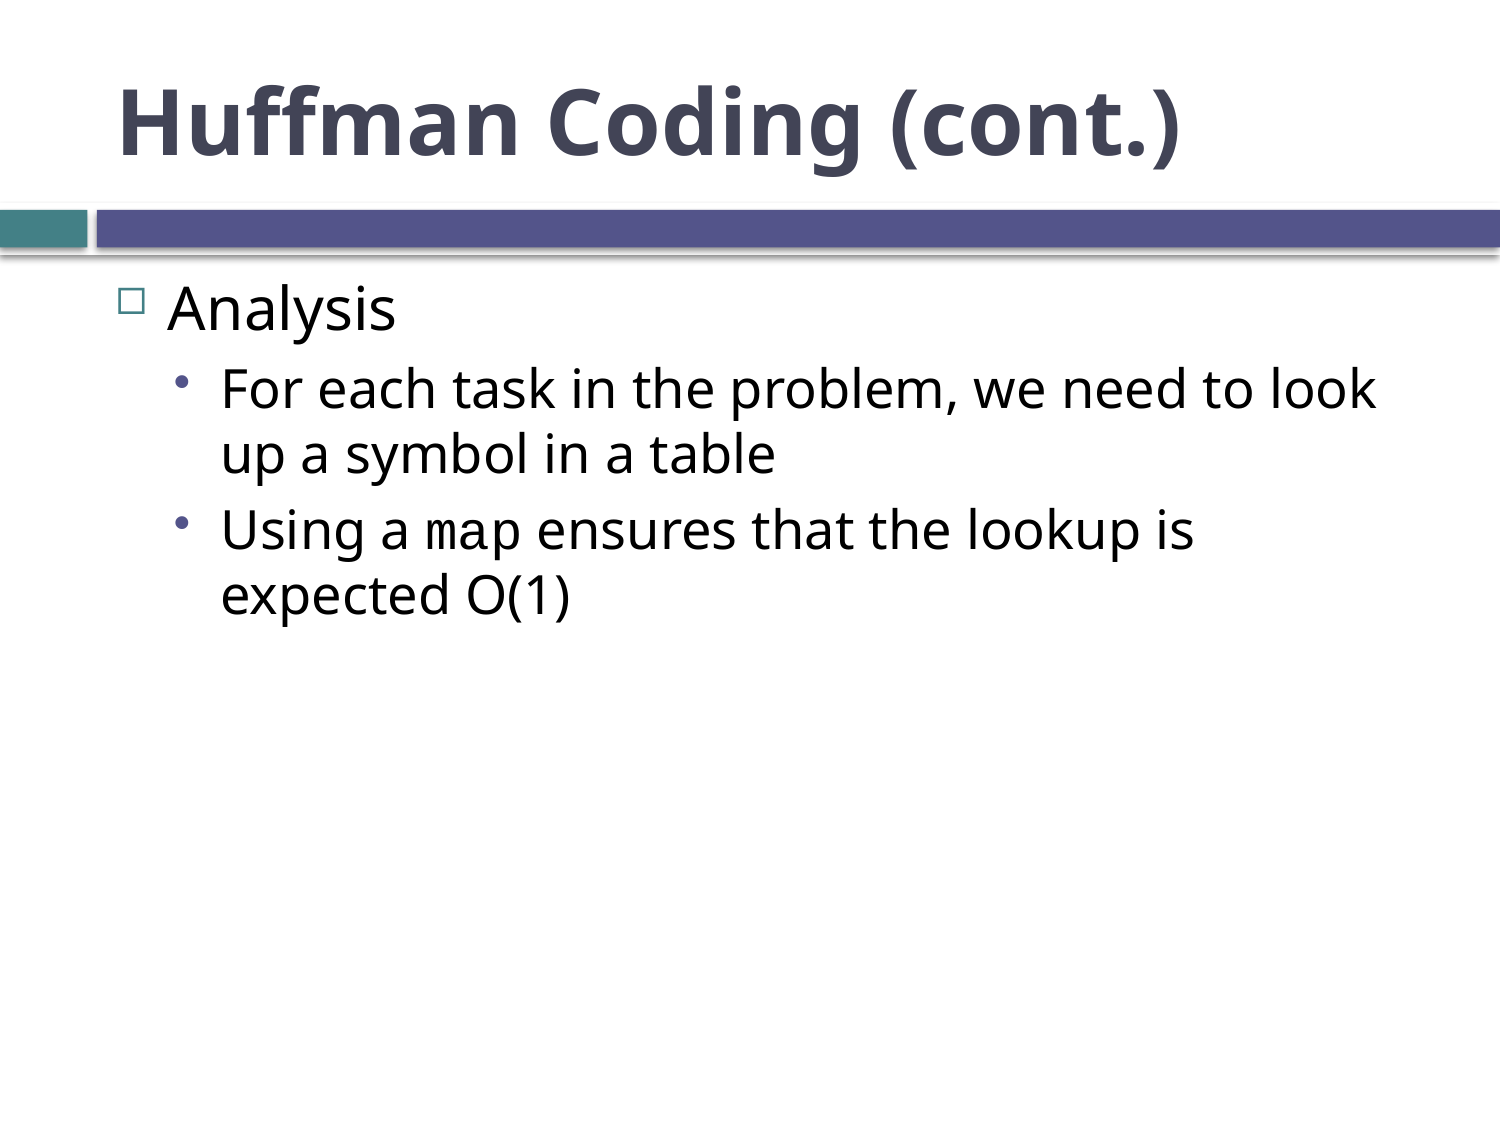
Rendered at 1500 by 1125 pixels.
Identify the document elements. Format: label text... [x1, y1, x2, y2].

list Analysis For each task in the problem, we need to look up a symbol in a table Using a map ensures that the lookup is expected O(1) [100, 262, 1439, 1001]
title Huffman Coding (cont.) [100, 37, 1439, 201]
